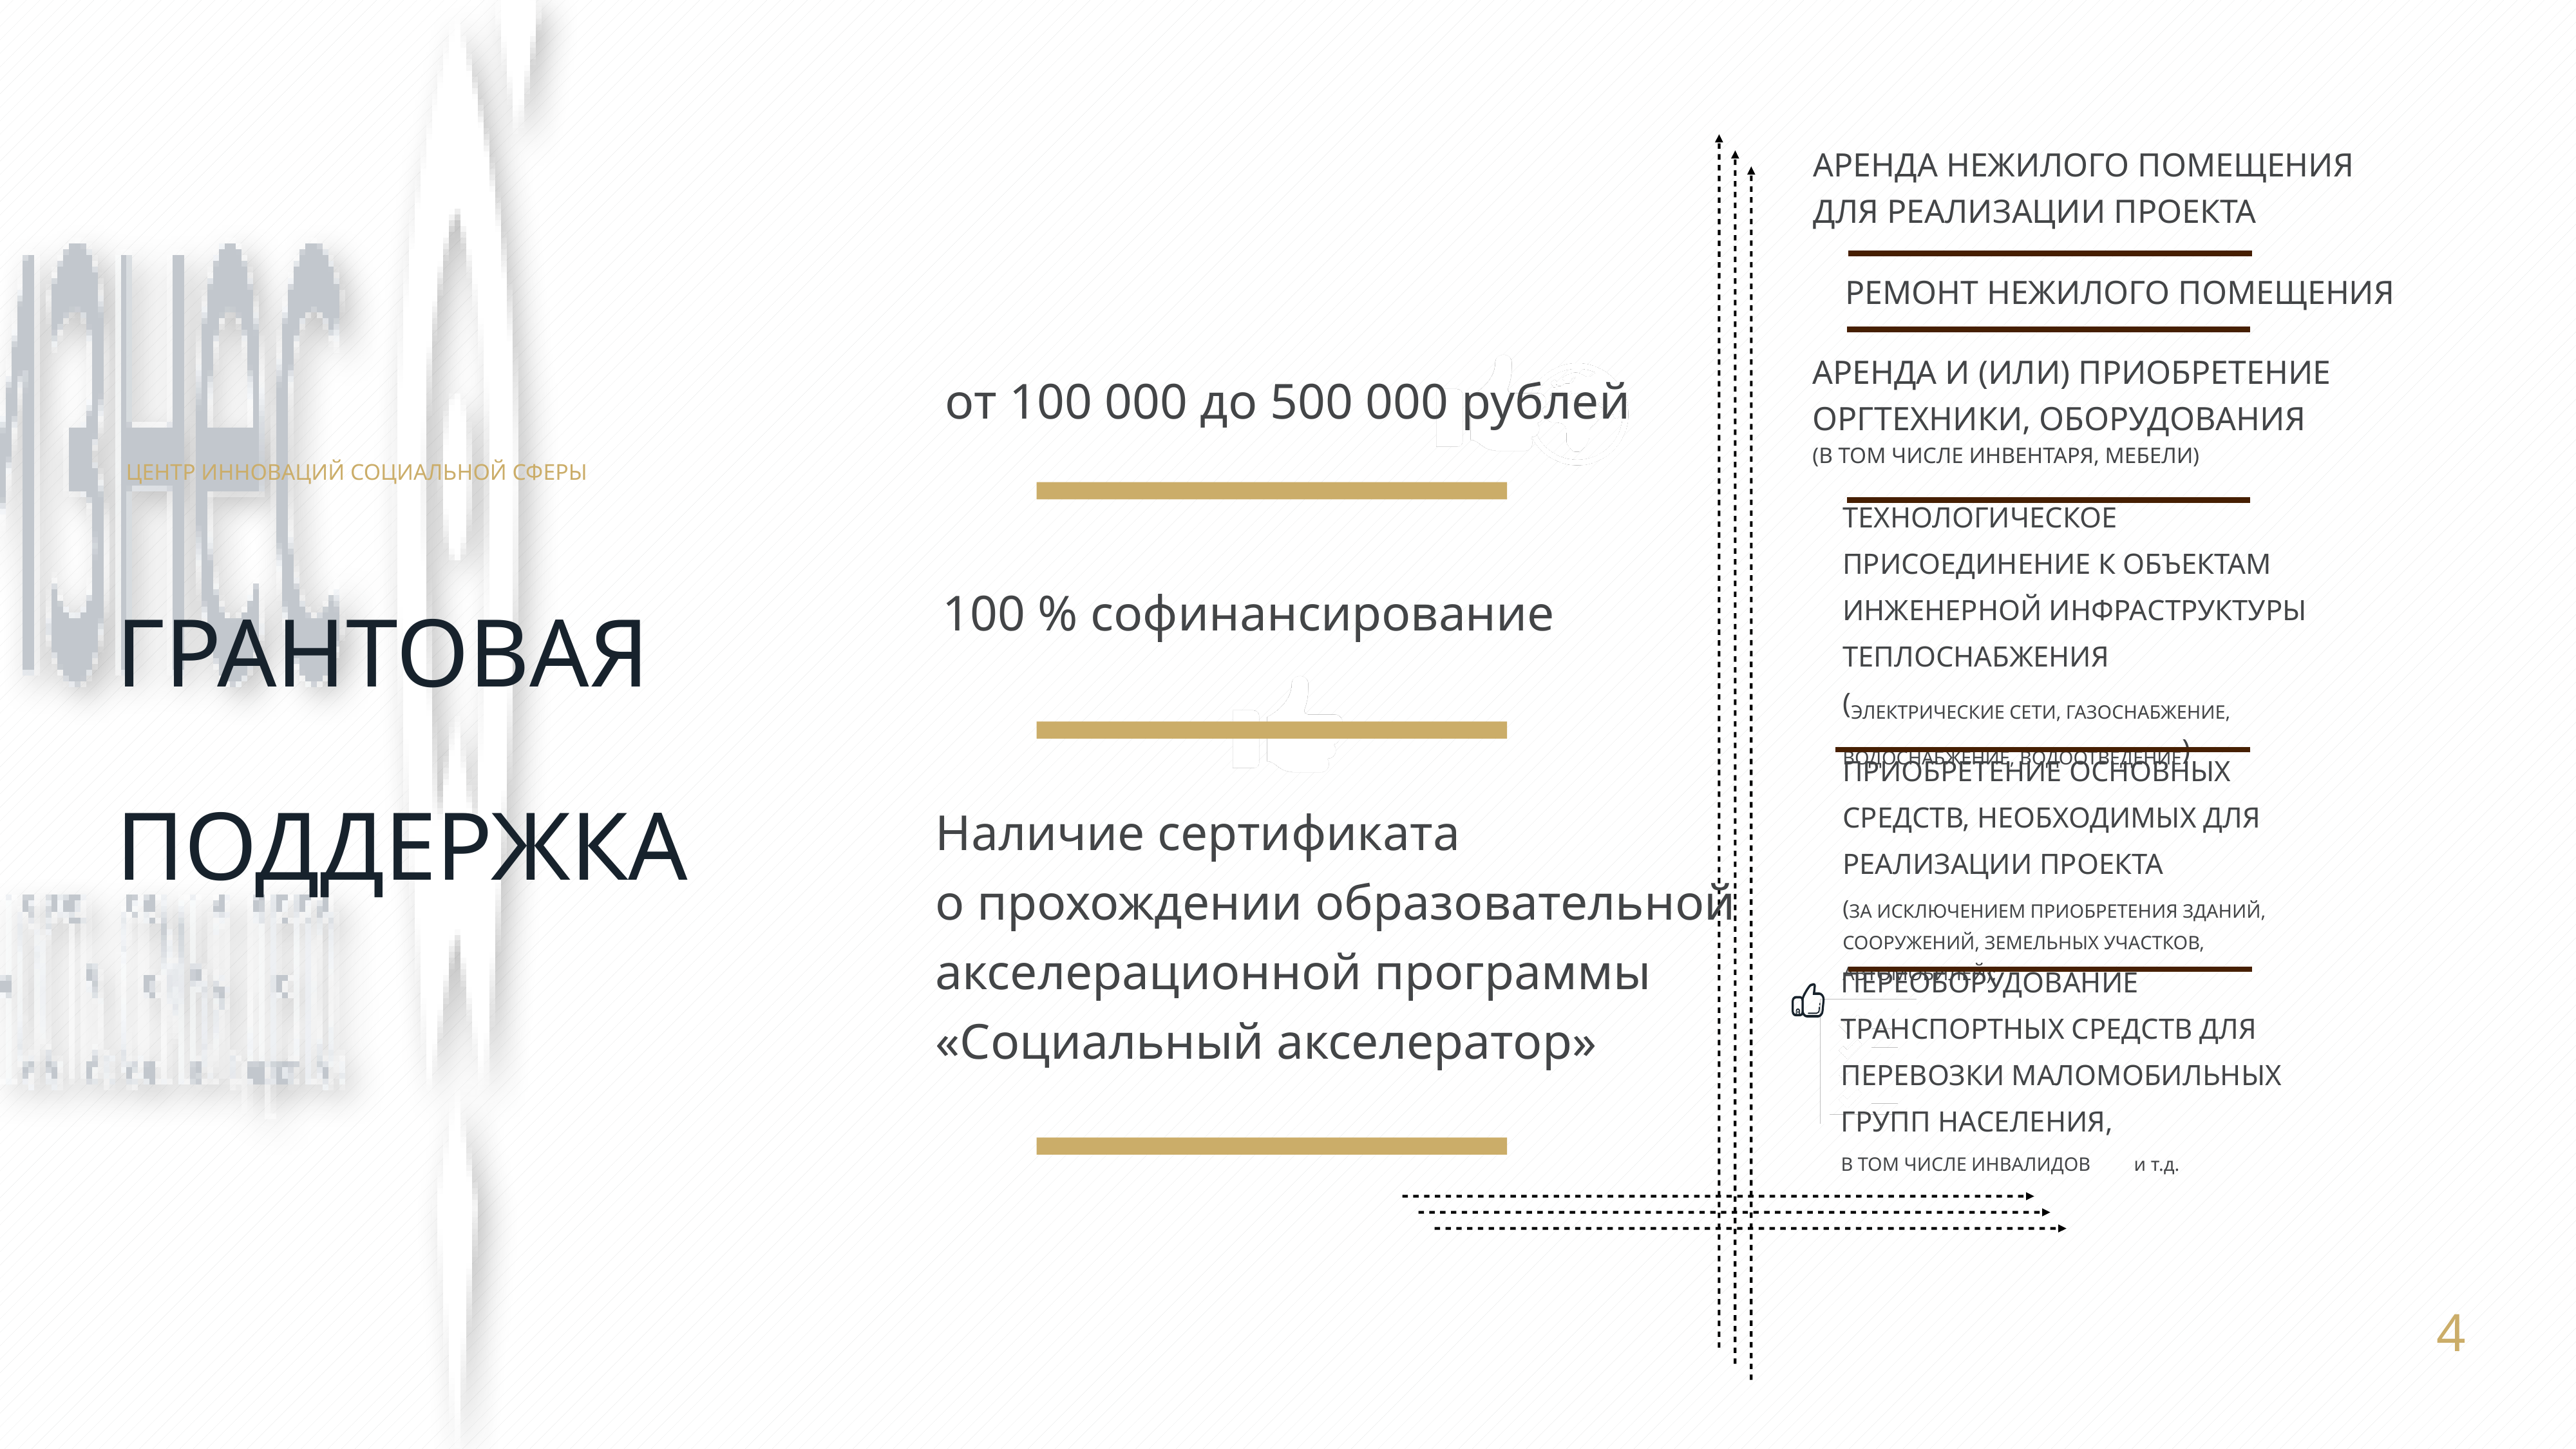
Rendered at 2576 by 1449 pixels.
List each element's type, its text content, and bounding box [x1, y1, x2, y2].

picture [1222, 658, 1354, 791]
text_box ПЕРЕОБОРУДОВАНИЕ ТРАНСПОРТНЫХ СРЕДСТВ ДЛЯ ПЕРЕВОЗКИ МАЛОМОБИЛЬНЫХ ГРУПП НАСЕЛЕНИЯ, В ТОМ ЧИСЛЕ ИНВАЛИДОВ и т.д. [1835, 966, 2350, 1193]
text_box [1731, 150, 1739, 159]
text_box [2058, 1224, 2067, 1233]
text_box Центр инноваций социальной сферы [547, 453, 913, 512]
text_box РЕМОНТ НЕЖИЛОГО ПОМЕЩЕНИЯ [1835, 260, 2576, 316]
text_box [1036, 481, 1508, 500]
picture [1848, 966, 2252, 972]
slide_number 4 [2419, 1328, 2484, 1392]
text_box от 100 000 до 500 000 рублей [935, 354, 1423, 433]
text_box ПРИОБРЕТЕНИЕ ОСНОВНЫХ СРЕДСТВ, НЕОБХОДИМЫХ ДЛЯ РЕАЛИЗАЦИИ ПРОЕКТА (ЗА ИСКЛЮЧЕНИЕМ ПРИОБРЕТЕНИЯ ЗДАНИЙ, СООРУЖЕНИЙ, ЗЕМЕЛЬНЫХ УЧАСТКОВ, АВТОМОБИЛЕЙ); [1837, 755, 2352, 1003]
text_box [1747, 166, 1756, 175]
picture [1794, 987, 1944, 1136]
text_box [1715, 134, 1723, 143]
text_box ТЕХНОЛОГИЧЕСКОЕ ПРИСОЕДИНЕНИЕ К ОБЪЕКТАМ ИНЖЕНЕРНОЙ ИНФРАСТРУКТУРЫ ТЕПЛОСНАБЖЕНИЯ (ЭЛЕКТРИЧЕСКИЕ СЕТИ, ГАЗОСНАБЖЕНИЕ, ВОДОСНАБЖЕНИЕ, ВОДООТВЕДЕНИЕ) [1837, 501, 2352, 755]
picture [1425, 337, 1642, 478]
text_box [1036, 1136, 1508, 1156]
text_box [2025, 1192, 2034, 1200]
picture [1835, 747, 2251, 753]
text_box Грантовая Поддержка [547, 540, 943, 937]
text_box Наличие сертификата о прохождении образовательной акселерационной программы «Социальный акселератор» [925, 786, 1758, 1074]
text_box 100 % софинансирование [933, 566, 1578, 645]
text_box [1356, 720, 1508, 740]
text_box [2041, 1208, 2050, 1217]
text_box [1036, 720, 1220, 740]
picture [0, 0, 545, 1448]
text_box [1791, 983, 1825, 1018]
text_box АРЕНДА НЕЖИЛОГО ПОМЕЩЕНИЯ ДЛЯ РЕАЛИЗАЦИИ ПРОЕКТА [1803, 131, 2372, 234]
picture [1846, 497, 2251, 503]
picture [1848, 251, 2252, 256]
text_box АРЕНДА И (ИЛИ) ПРИОБРЕТЕНИЕ ОРГТЕХНИКИ, ОБОРУДОВАНИЯ (В ТОМ ЧИСЛЕ ИНВЕНТАРЯ, МЕБЕЛИ) [1803, 339, 2349, 473]
picture [1846, 327, 2251, 332]
